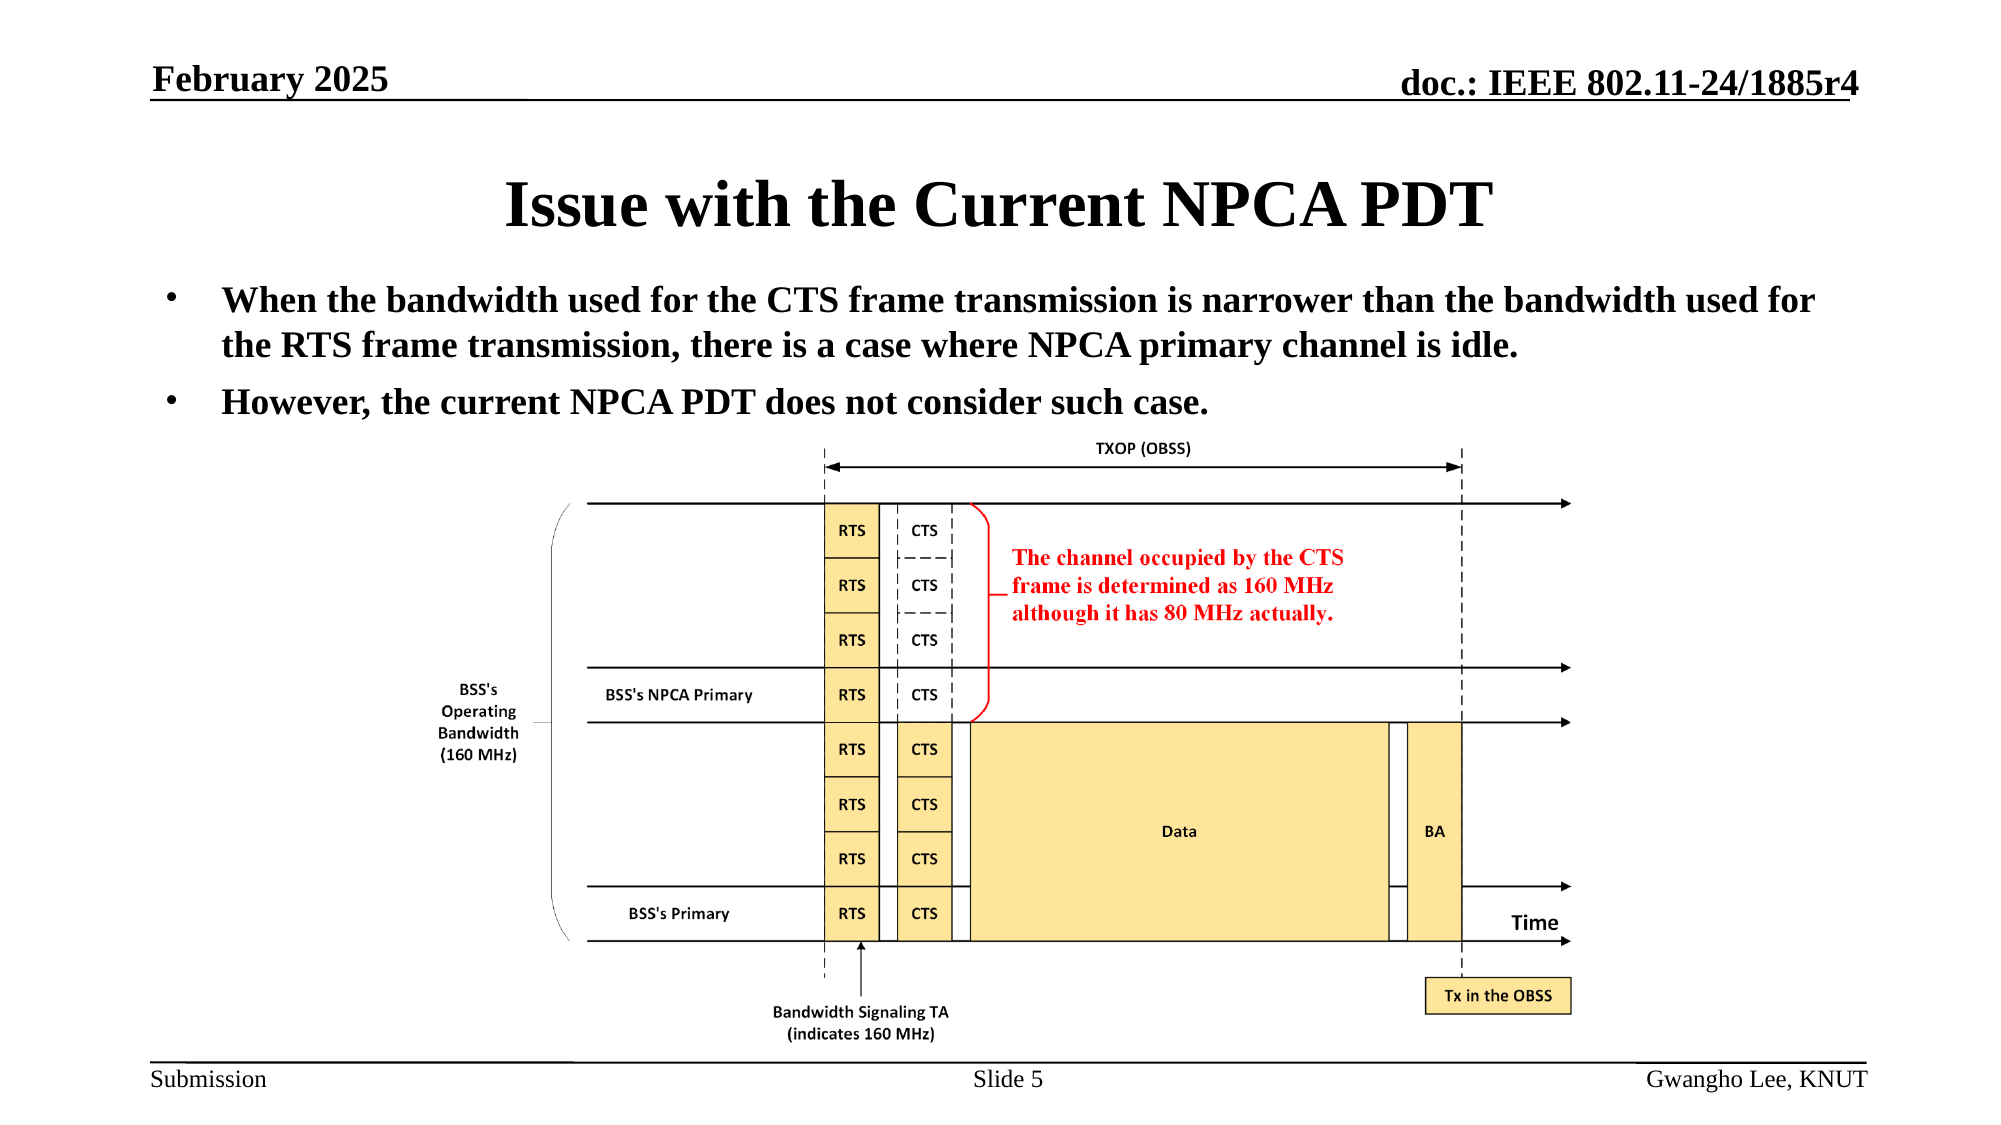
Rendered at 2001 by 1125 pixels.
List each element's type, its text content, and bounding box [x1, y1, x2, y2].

list When the bandwidth used for the CTS frame transmission is narrower than the bandwidth used for the RTS frame transmission, there is a case where NPCA primary channel is idle. However, the current NPCA PDT does not consider such case. [149, 266, 1850, 943]
footer Gwangho Lee, KNUT [1171, 1061, 1869, 1093]
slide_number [152, 54, 563, 100]
slide_number Slide 5 [950, 1061, 1067, 1123]
picture [428, 432, 1572, 1053]
title Issue with the Current NPCA PDT [149, 112, 1850, 266]
